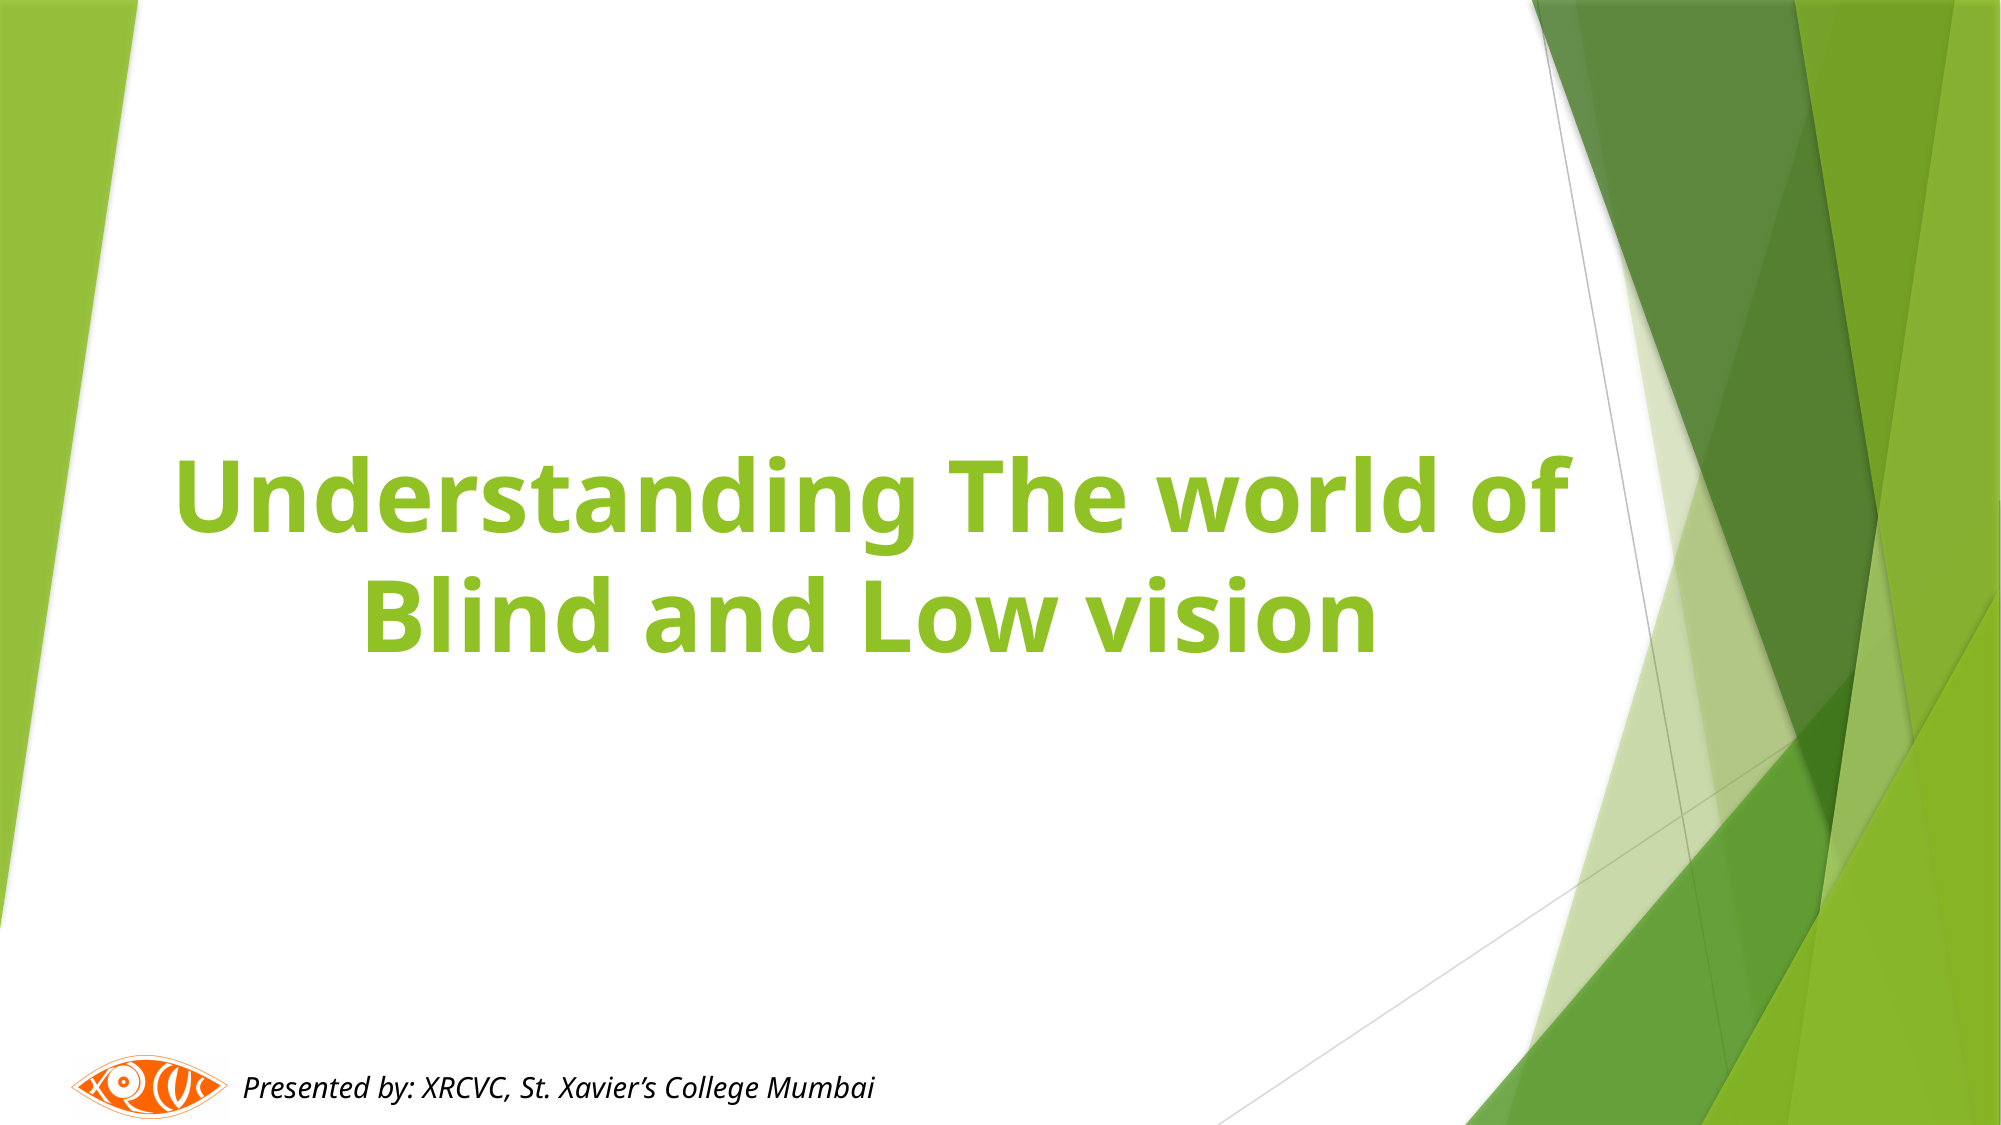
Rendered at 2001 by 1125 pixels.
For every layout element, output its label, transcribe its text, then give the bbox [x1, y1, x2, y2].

text_box Presented by: XRCVC, St. Xavier’s College Mumbai [232, 1061, 1230, 1112]
title Understanding The world of Blind and Low vision [120, 390, 1621, 681]
picture [70, 1055, 229, 1120]
